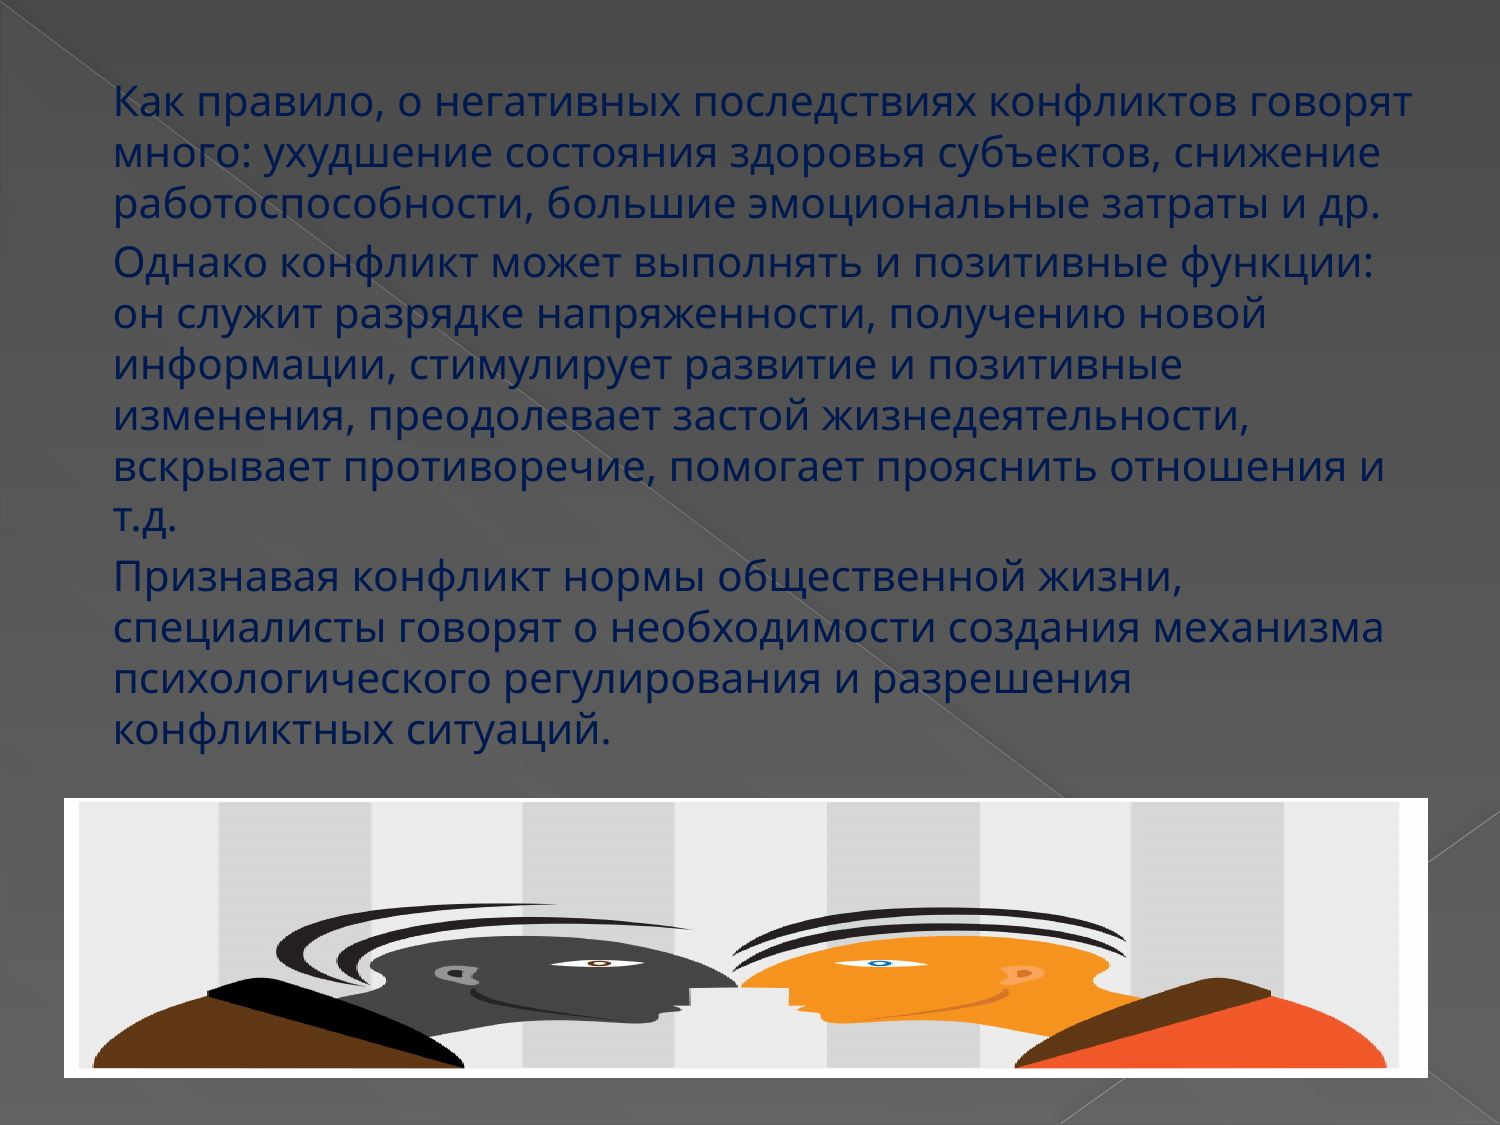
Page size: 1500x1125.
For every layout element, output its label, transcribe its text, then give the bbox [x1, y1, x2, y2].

picture [64, 798, 1429, 1078]
list Как правило, о негативных последствиях конфликтов говорят много: ухудшение состояния здоровья субъектов, снижение работоспособности, большие эмоциональные затраты и др. Однако конфликт может выполнять и позитивные функции: он служит разрядке напряженности, получению новой информации, стимулирует развитие и позитивные изменения, преодолевает застой жизнедеятельности, вскрывает противоречие, помогает прояснить отношения и т.д. Признавая конфликт нормы общественной жизни, специалисты говорят о необходимости создания механизма психологического регулирования и разрешения конфликтных ситуаций. [88, 66, 1439, 817]
